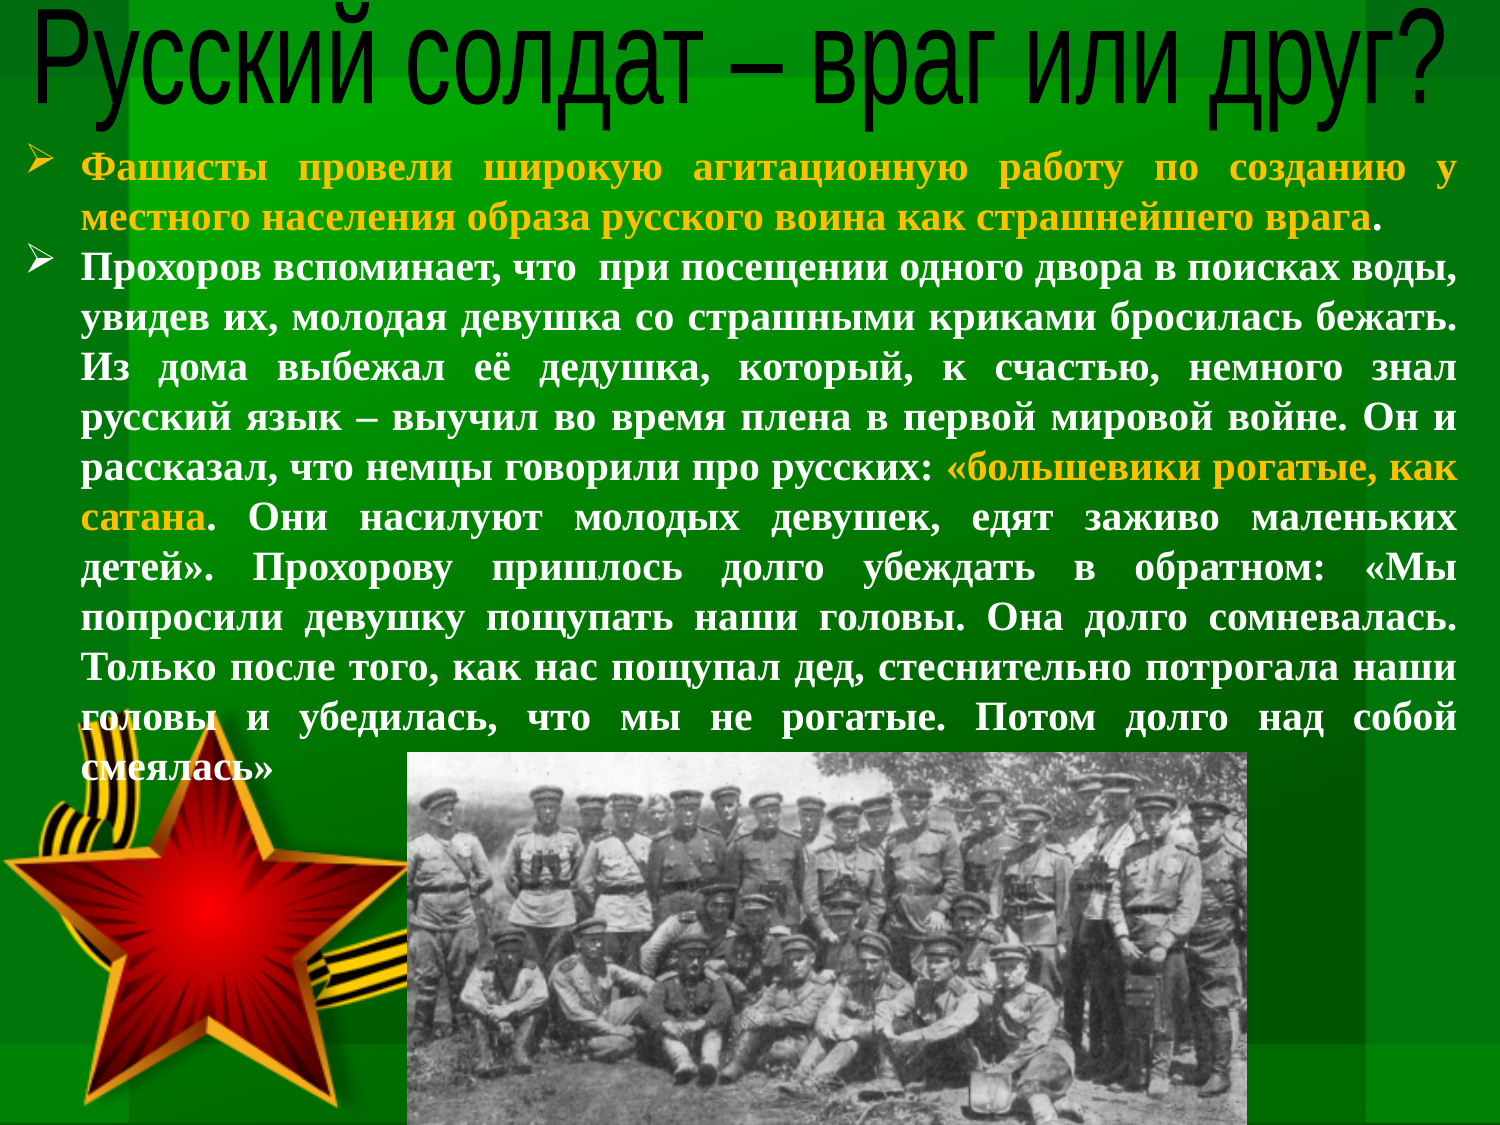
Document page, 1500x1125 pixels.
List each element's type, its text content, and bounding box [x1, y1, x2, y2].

text_box Фашисты провели широкую агитационную работу по созданию у местного населения образа русского воина как страшнейшего врага. Прохоров вспоминает, что при посещении одного двора в поисках воды, увидев их, молодая девушка со страшными криками бросилась бежать. Из дома выбежал её дедушка, который, к счастью, немного знал русский язык – выучил во время плена в первой мировой войне. Он и рассказал, что немцы говорили про русских: «большевики рогатые, как сатана. Они насилуют молодых девушек, едят заживо маленьких детей». Прохорову пришлось долго убеждать в обратном: «Мы попросили девушку пощупать наши головы. Она долго сомневалась. Только после того, как нас пощупал дед, стеснительно потрогала наши головы и убедилась, что мы не рогатые. Потом долго над собой смеялась» [9, 131, 1473, 797]
picture [0, 0, 1500, 1125]
